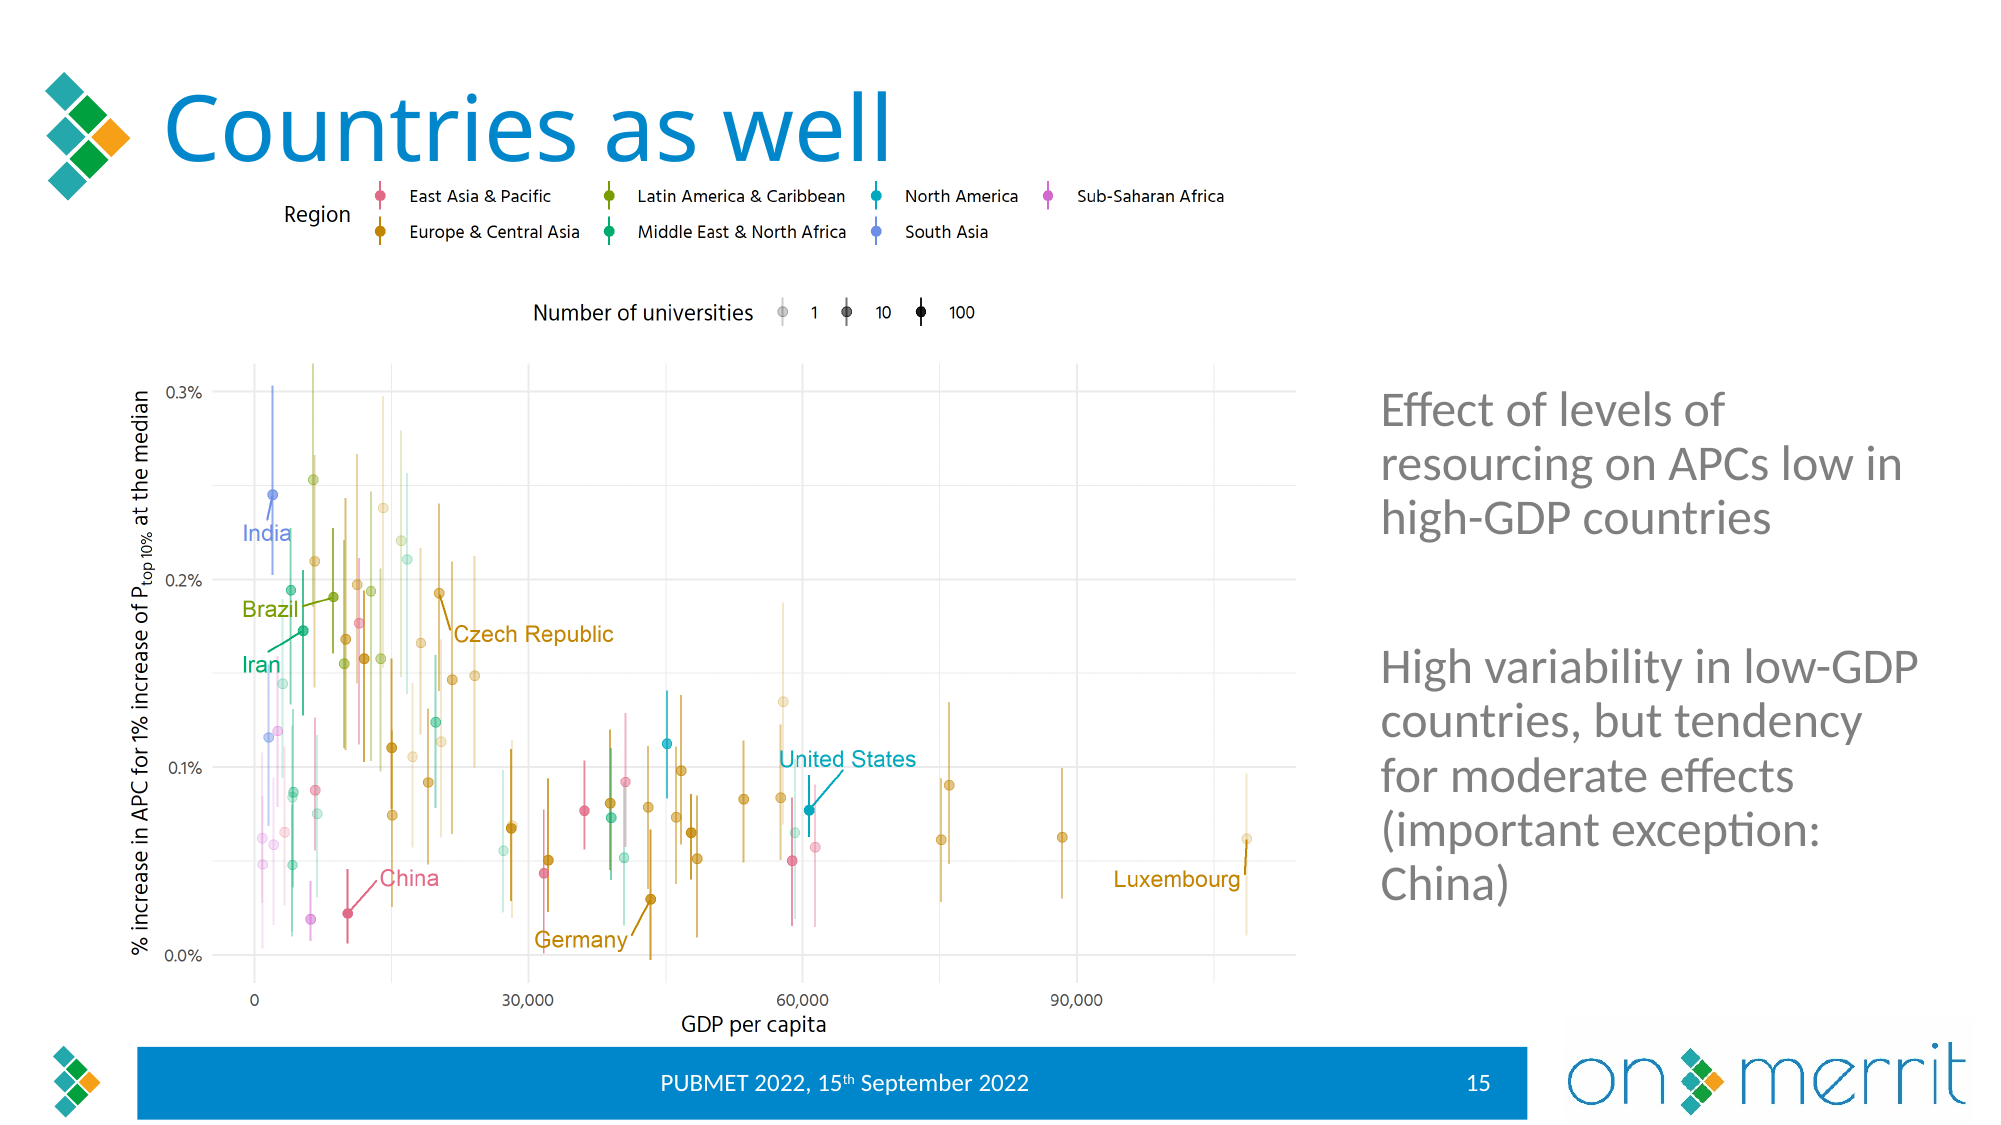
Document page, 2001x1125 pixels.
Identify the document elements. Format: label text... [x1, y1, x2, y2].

list Effect of levels of resourcing on APCs low in high-GDP countries High variability in low-GDP countries, but tendency for moderate effects (important exception: China) [1365, 375, 1939, 960]
picture [1564, 1017, 1973, 1124]
slide_number 15 [1401, 1051, 1507, 1112]
picture [120, 156, 1306, 1046]
footer PUBMET 2022, 15th September 2022 [304, 1051, 1387, 1112]
title Countries as well [147, 55, 952, 155]
